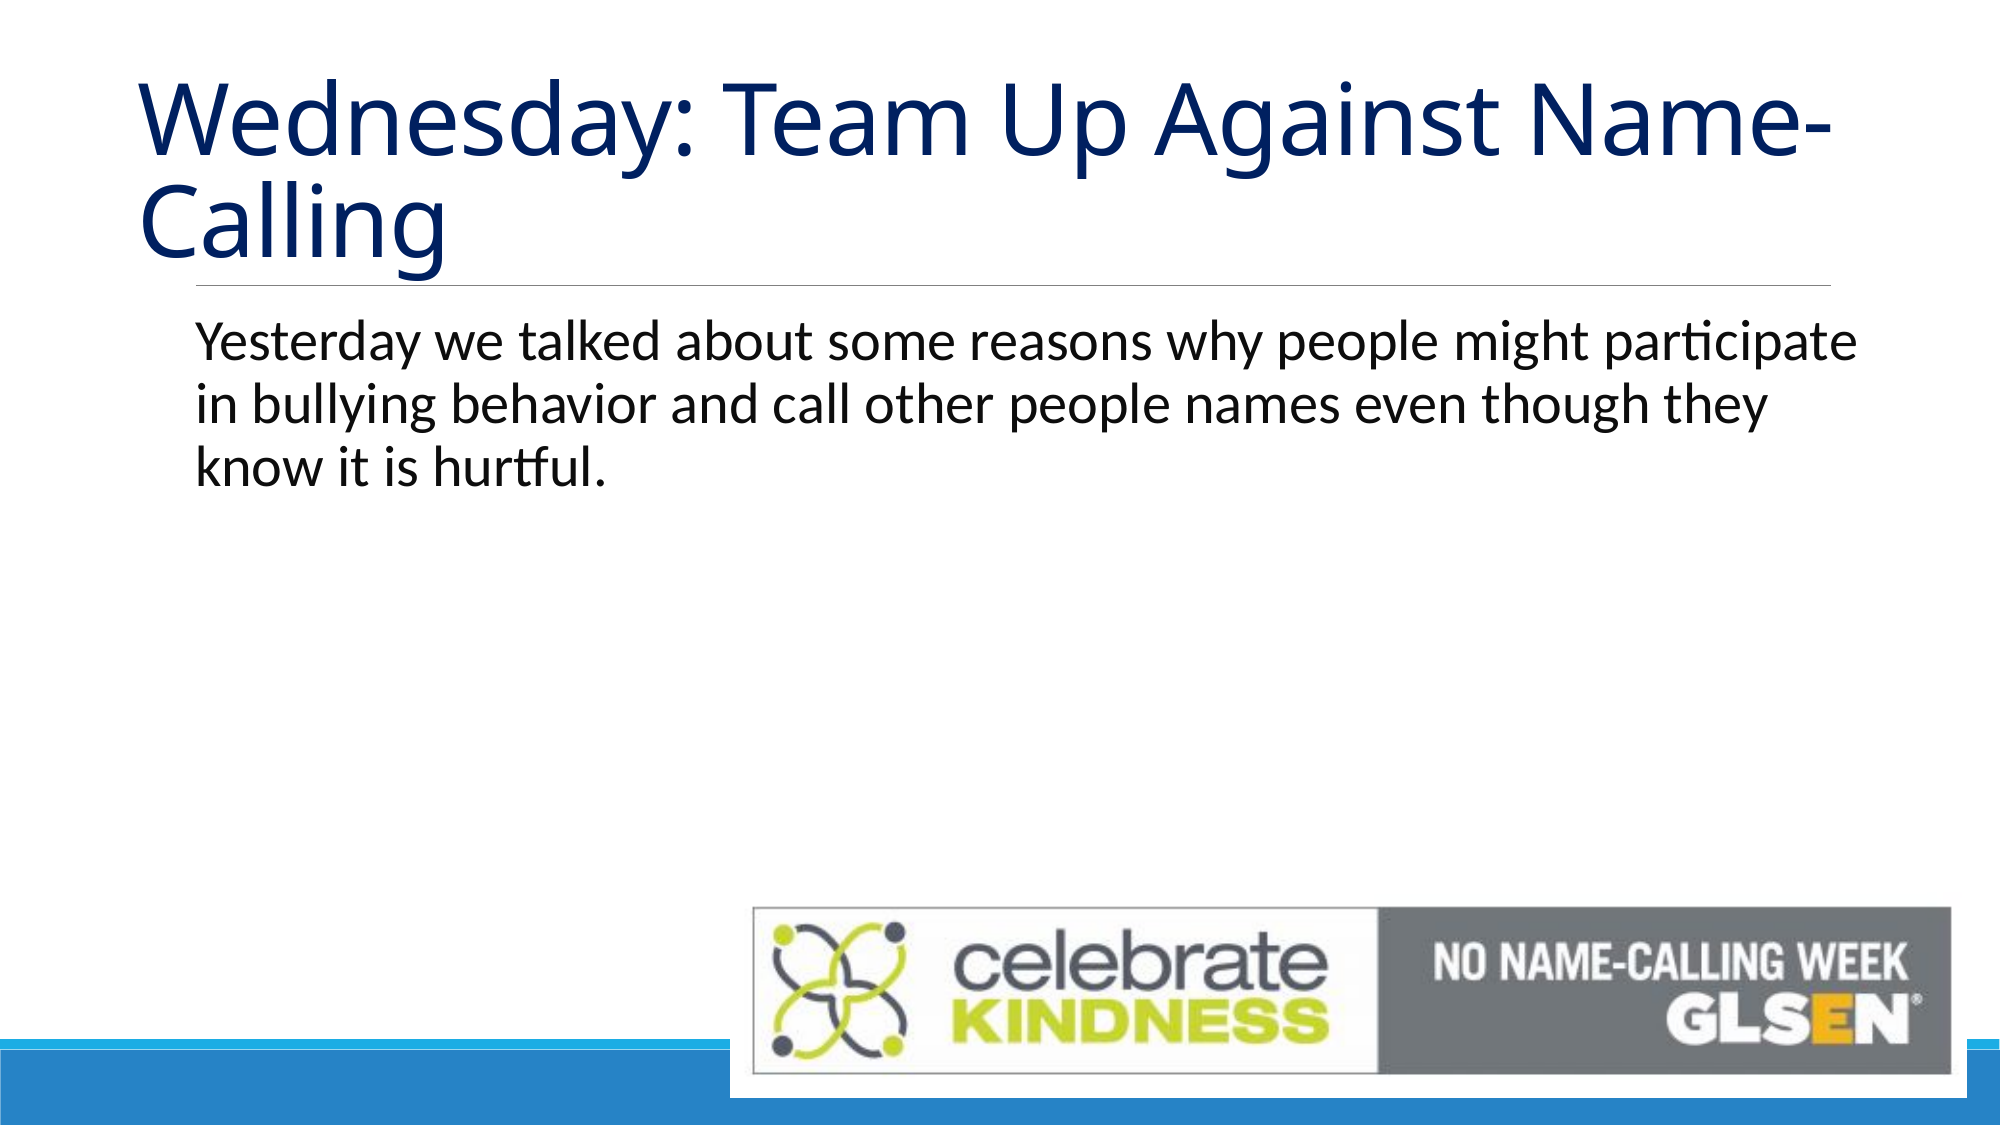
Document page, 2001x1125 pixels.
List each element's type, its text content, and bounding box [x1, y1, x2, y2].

picture [729, 892, 1967, 1099]
list Yesterday we talked about some reasons why people might participate in bullying behavior and call other people names even though they know it is hurtful. [180, 302, 1877, 963]
title Wednesday: Team Up Against Name-Calling [122, 47, 1899, 285]
